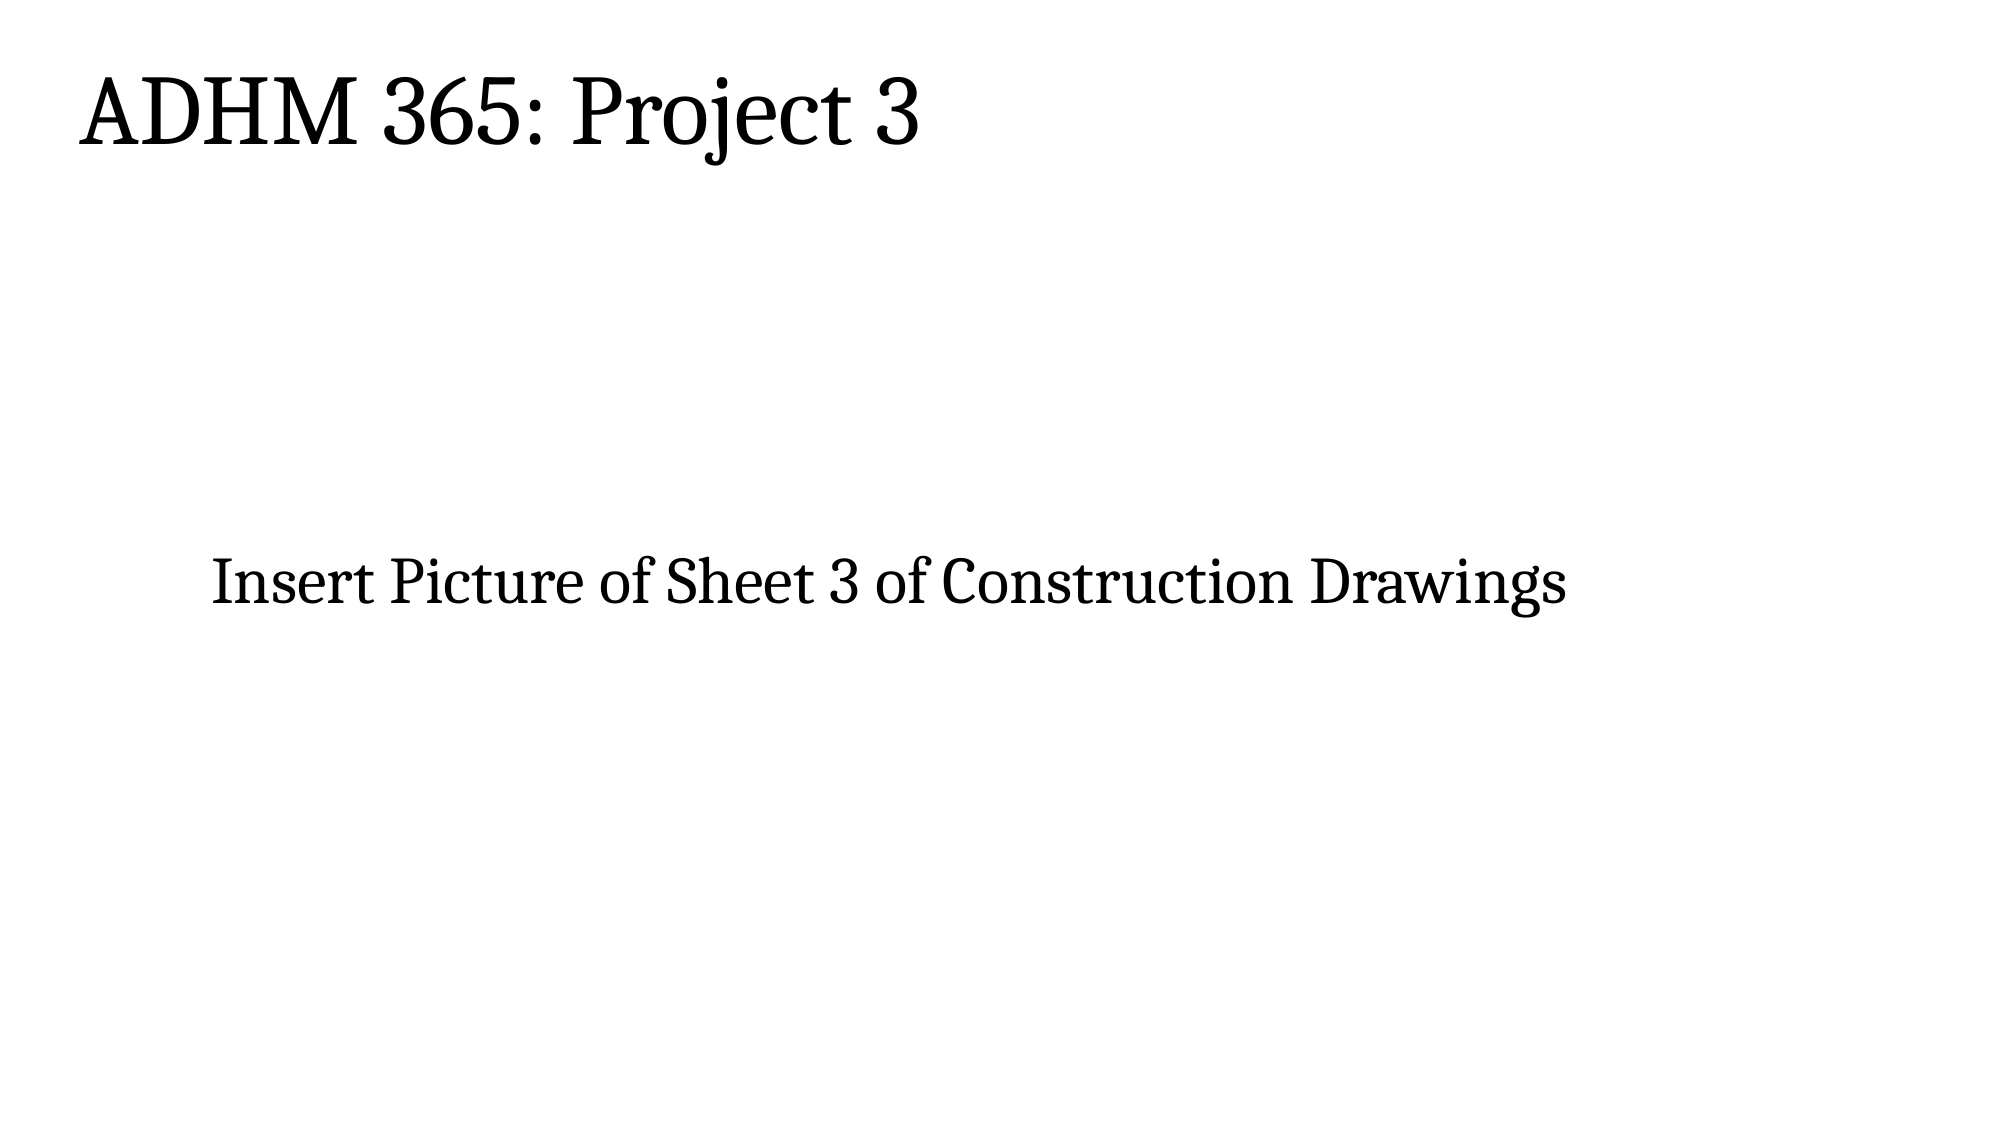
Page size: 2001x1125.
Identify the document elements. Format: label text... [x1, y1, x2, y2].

text_box ADHM 365: Project 3 [64, 37, 1710, 304]
text_box Insert Picture of Sheet 3 of Construction Drawings [196, 529, 1804, 624]
